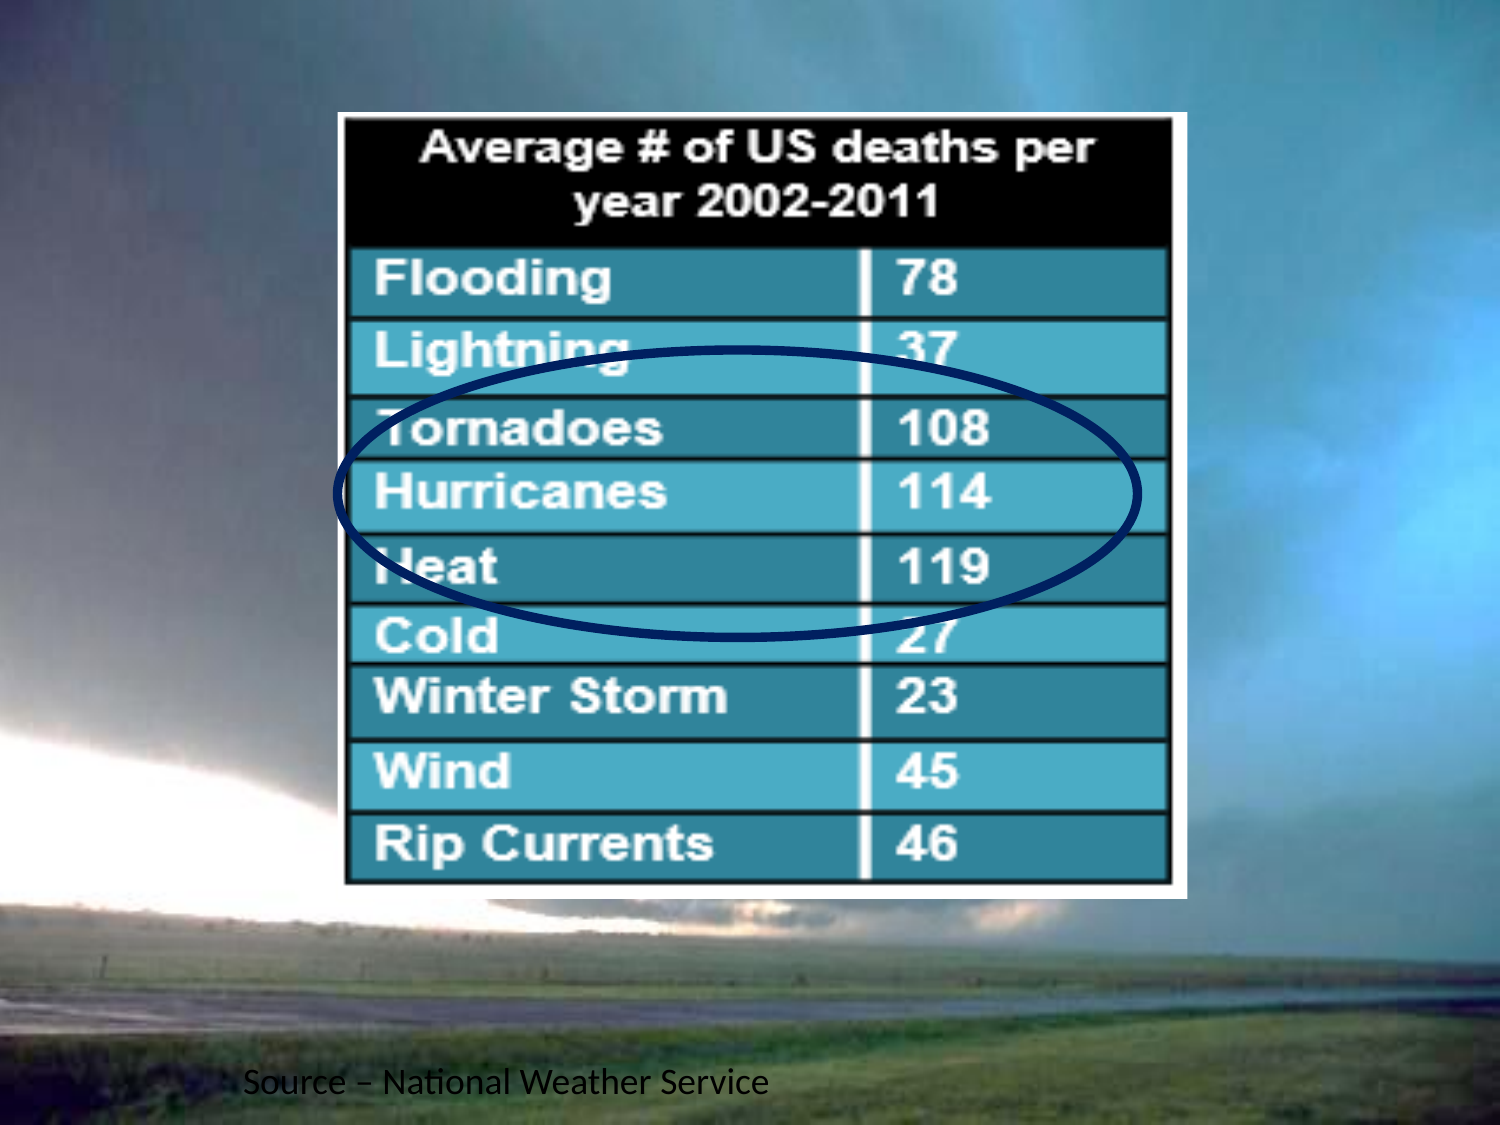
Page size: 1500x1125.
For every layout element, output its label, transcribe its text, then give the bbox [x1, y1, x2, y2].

picture [0, 0, 1500, 1125]
text_box Source – National Weather Service [228, 1049, 803, 1110]
